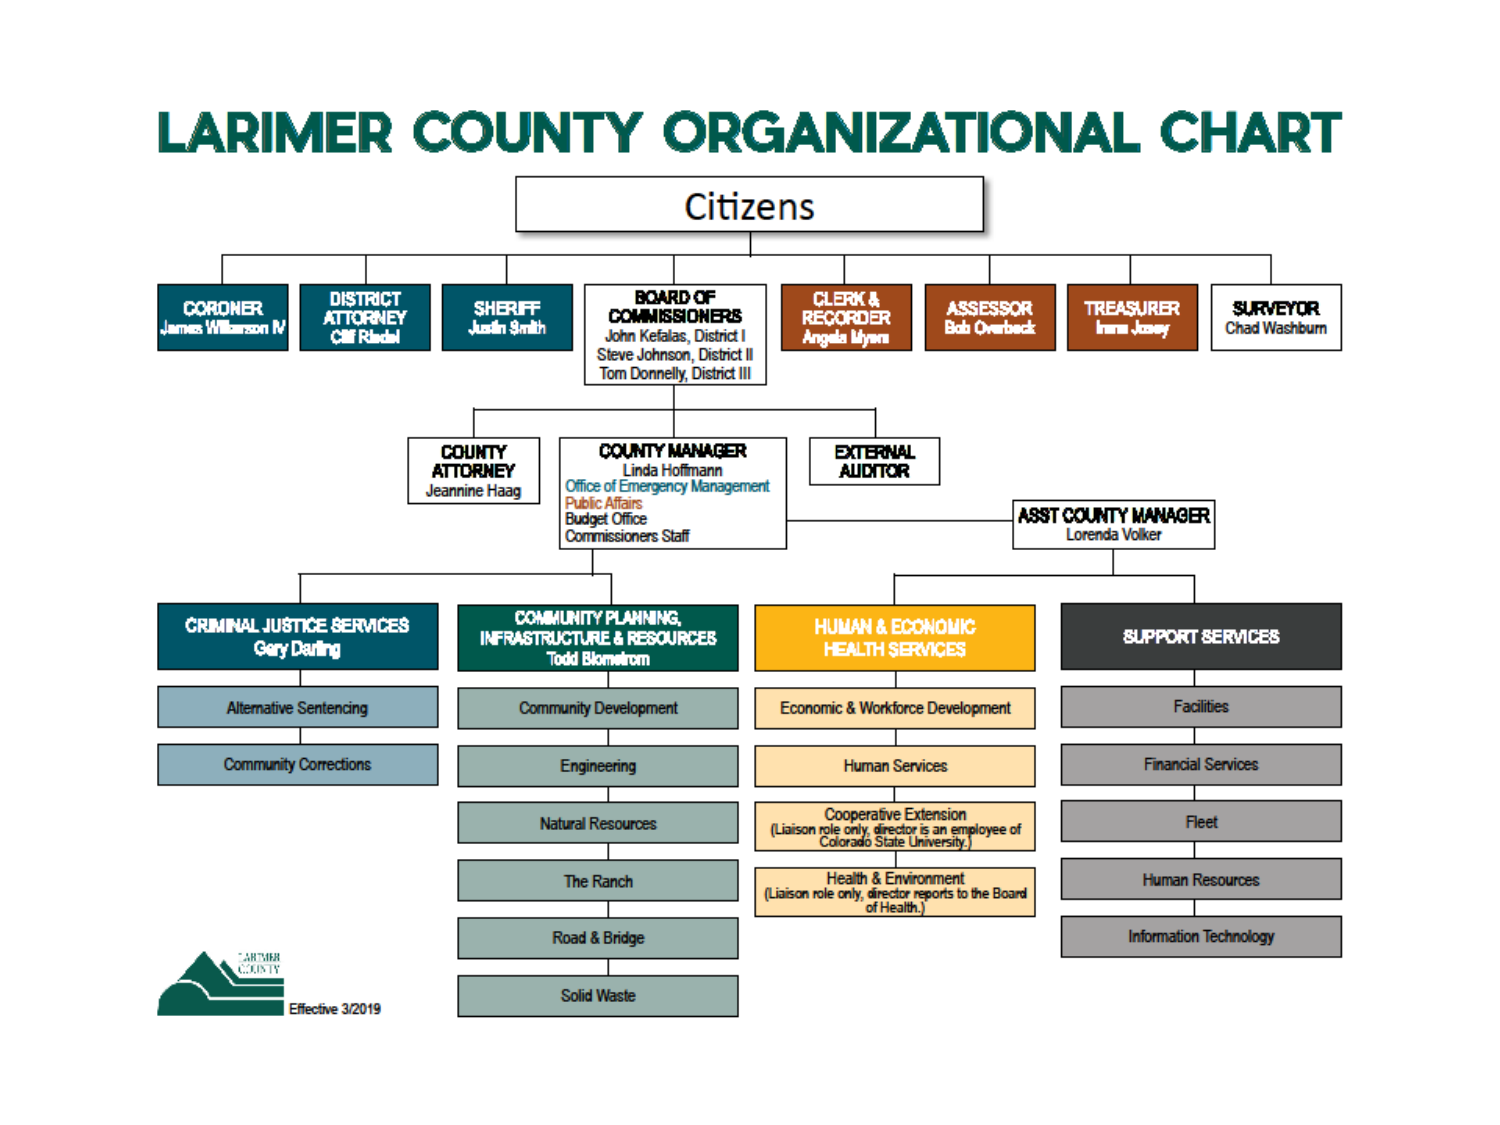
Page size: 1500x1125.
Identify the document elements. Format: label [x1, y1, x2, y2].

text_box [49, 949, 663, 1100]
text_box [131, 84, 1369, 1041]
